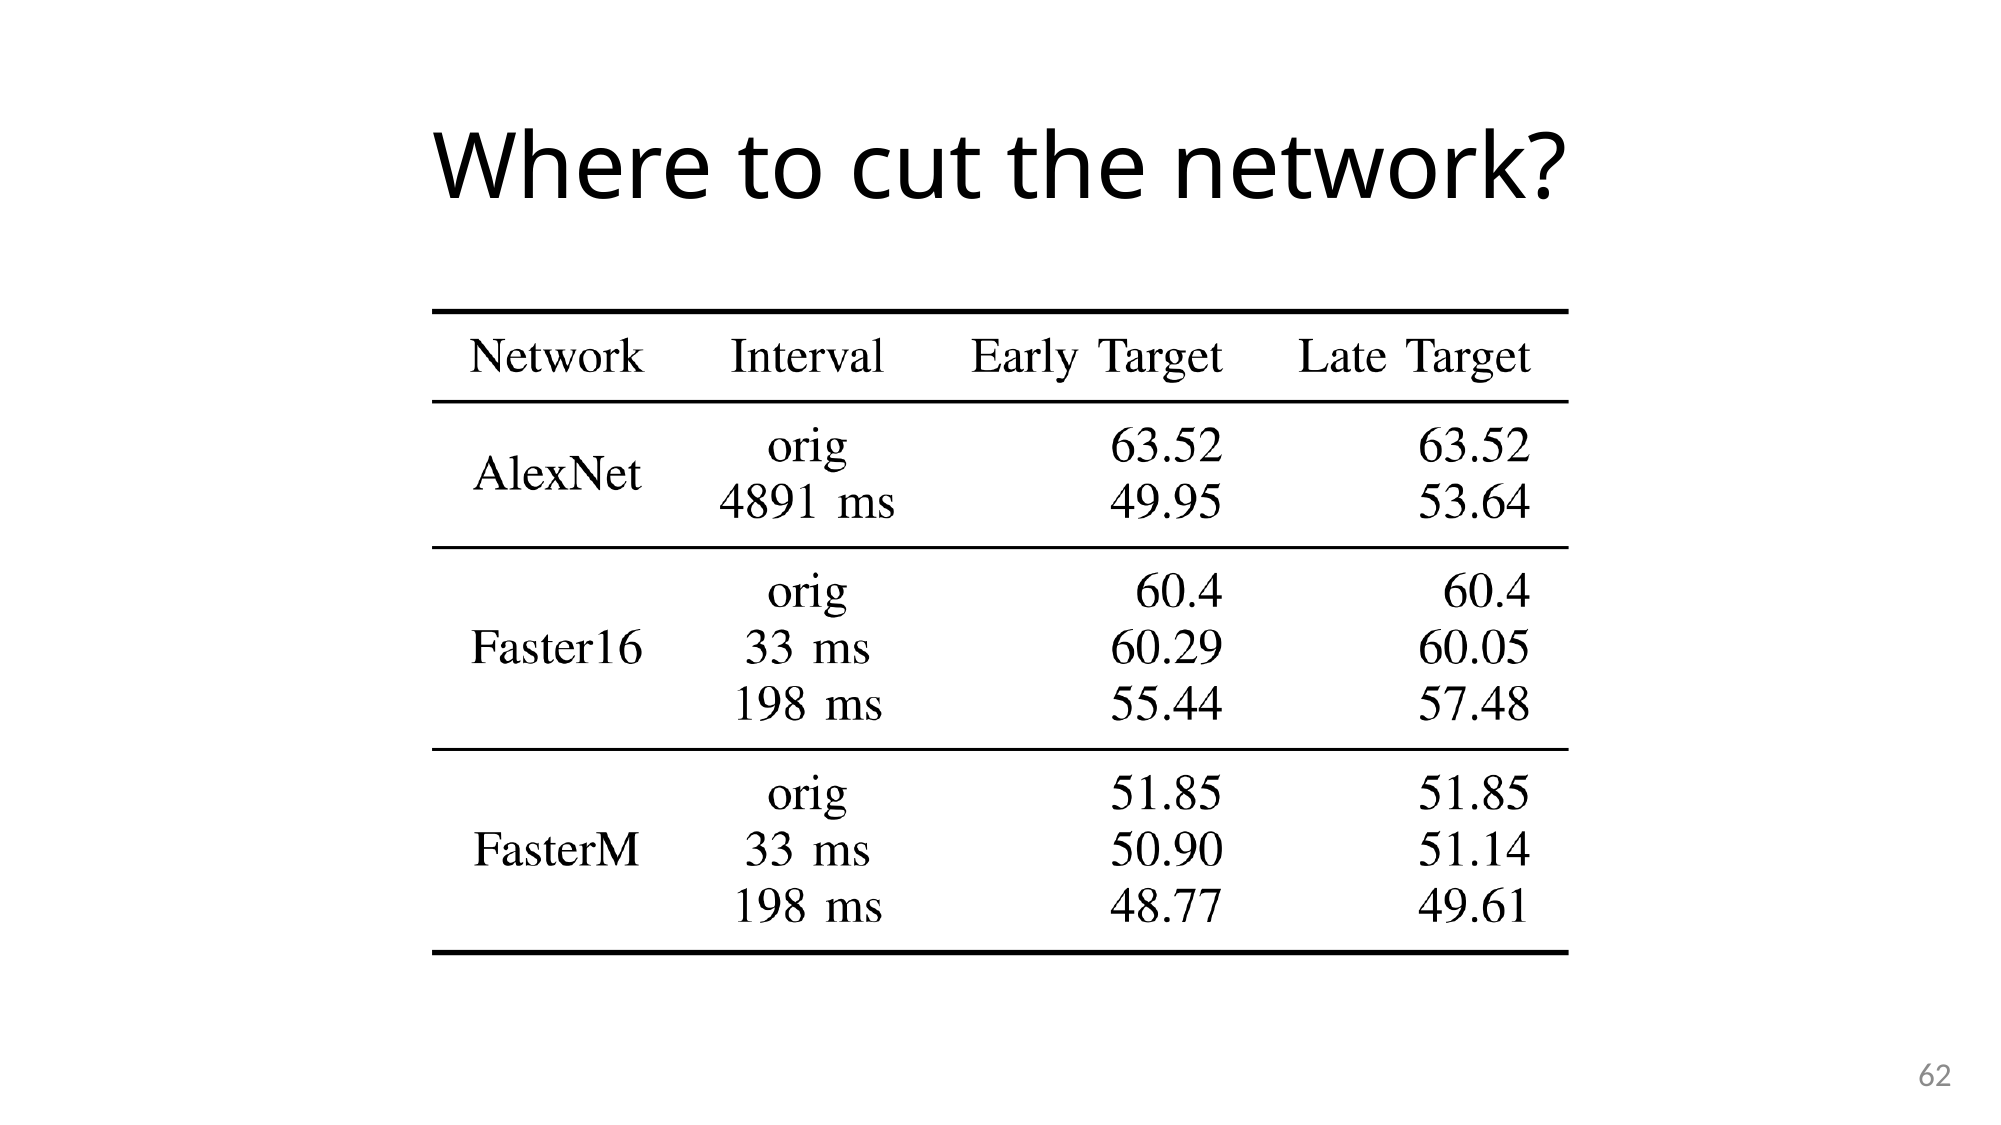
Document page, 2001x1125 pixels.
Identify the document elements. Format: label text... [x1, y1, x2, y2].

slide_number 62 [1516, 1042, 1967, 1103]
title Where to cut the network? [137, 59, 1863, 278]
picture [405, 288, 1595, 977]
